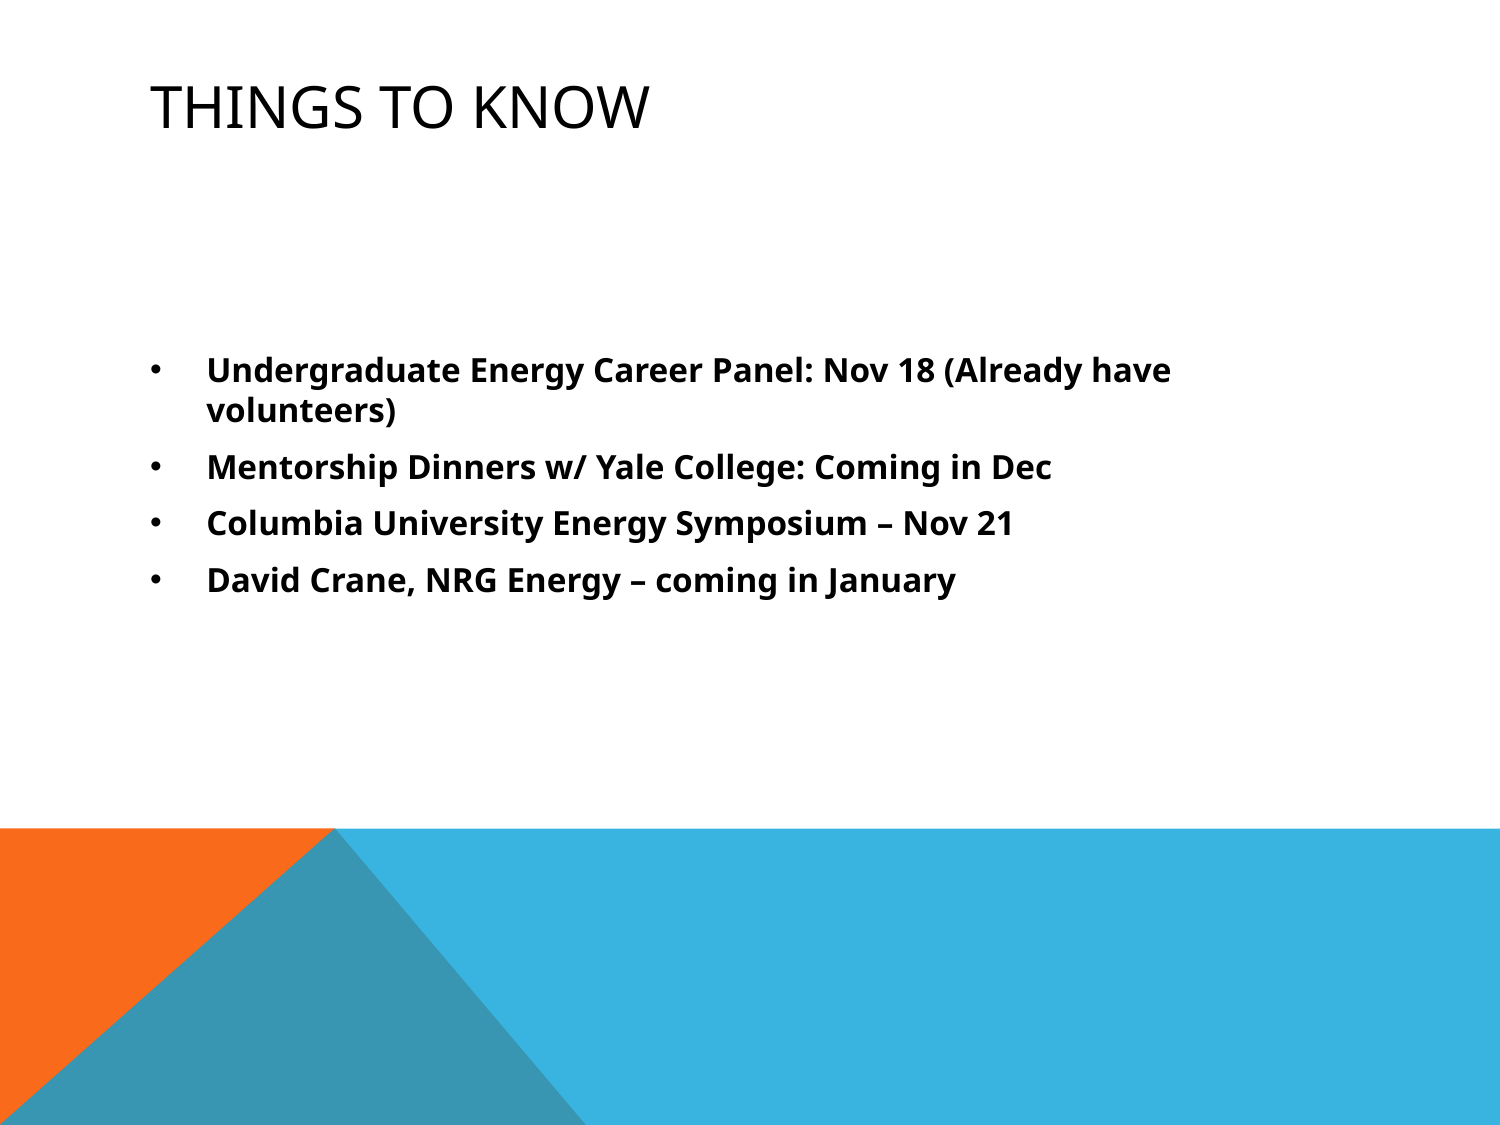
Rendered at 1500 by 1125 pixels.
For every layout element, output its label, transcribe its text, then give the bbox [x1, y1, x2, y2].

list Undergraduate Energy Career Panel: Nov 18 (Already have volunteers) Mentorship Dinners w/ Yale College: Coming in Dec Columbia University Energy Symposium – Nov 21 David Crane, NRG Energy – coming in January [135, 180, 1369, 768]
title Things to know [135, 60, 1369, 150]
